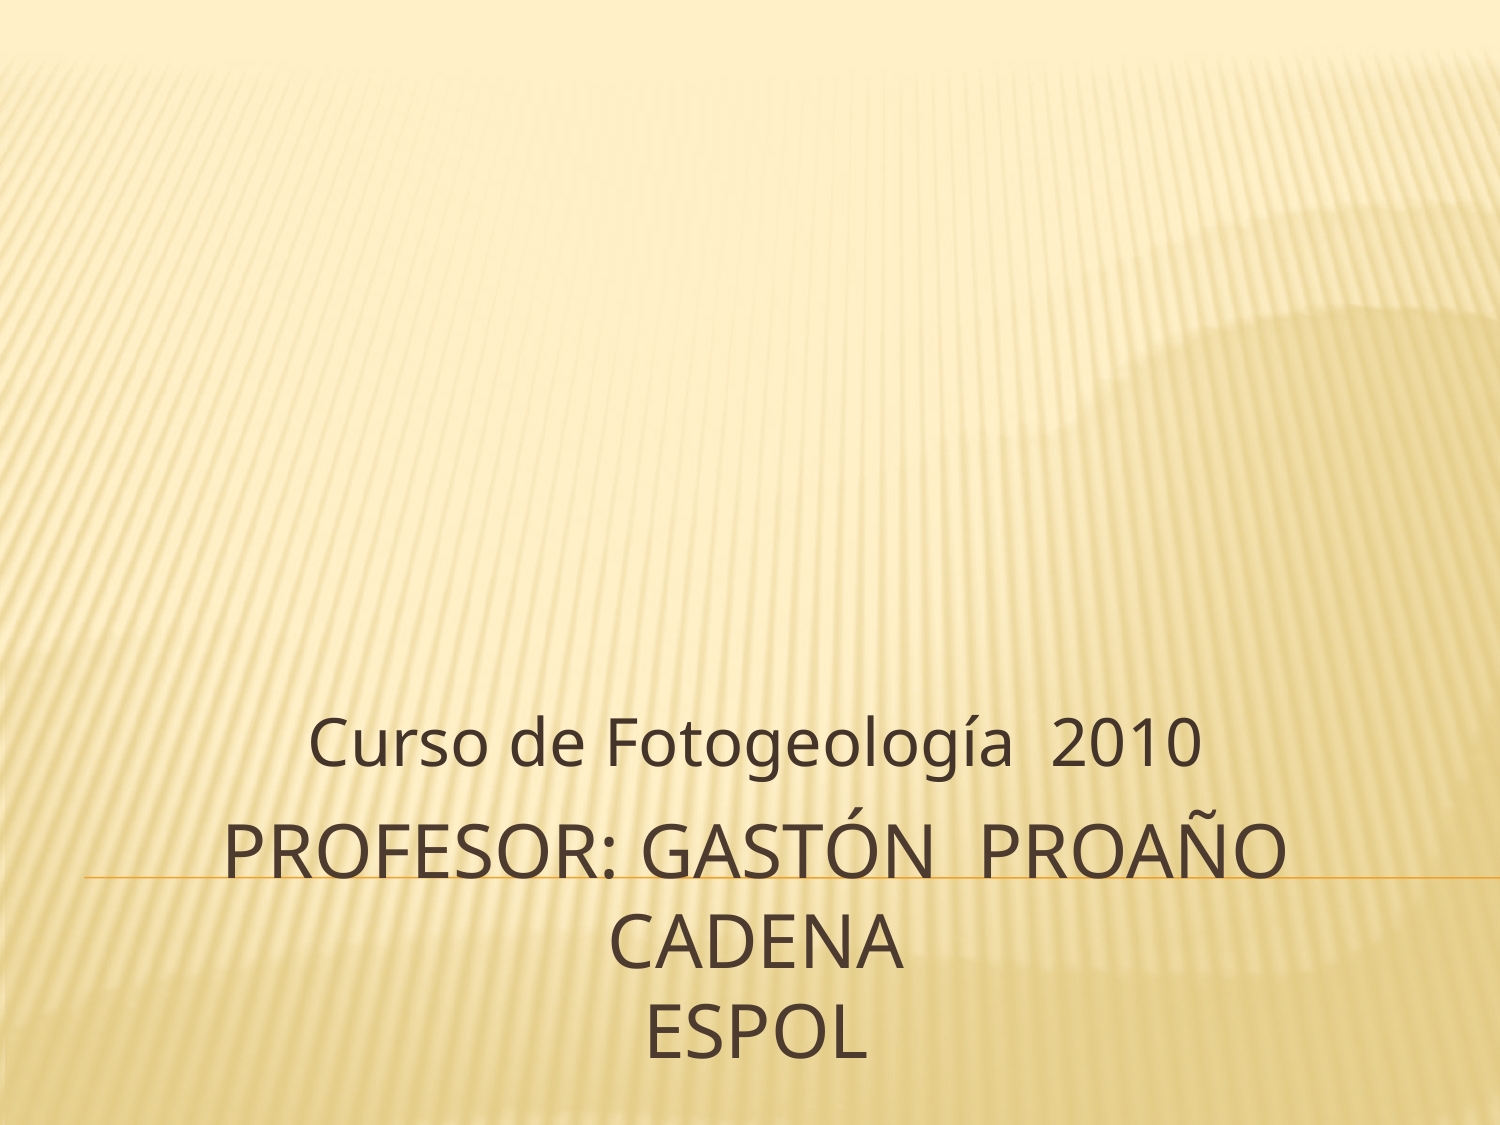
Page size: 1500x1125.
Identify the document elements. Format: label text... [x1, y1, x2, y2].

subtitle Curso de Fotogeología 2010 [62, 637, 1450, 788]
title Profesor: Gastón proaño cadena espol [62, 796, 1450, 997]
